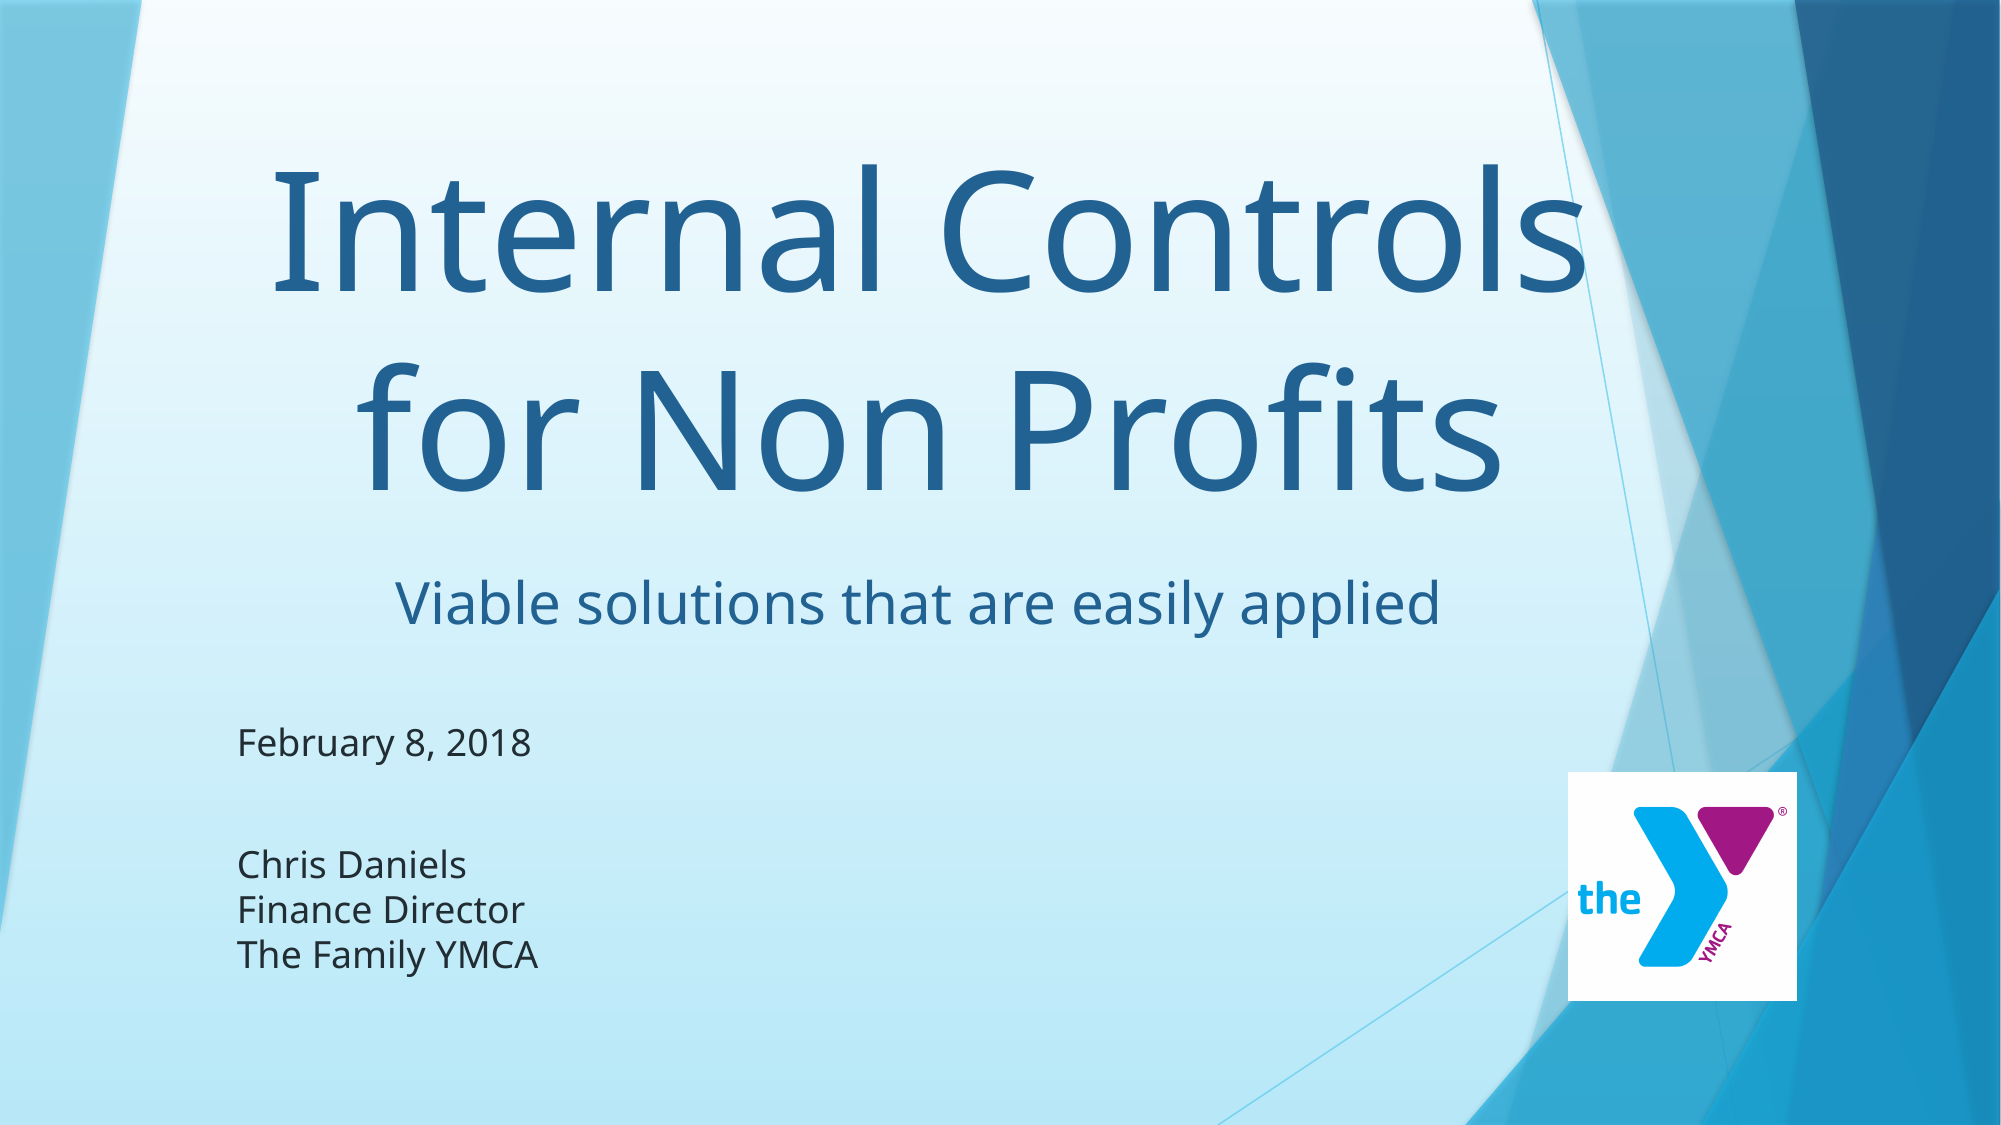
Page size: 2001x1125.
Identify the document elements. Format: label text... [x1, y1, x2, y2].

title Internal Controls for Non Profits [244, 145, 1620, 532]
subtitle Viable solutions that are easily applied [194, 559, 1643, 627]
picture [1567, 771, 1797, 1001]
text_box February 8, 2018 [222, 711, 560, 772]
text_box Chris Daniels Finance Director The Family YMCA [222, 833, 776, 983]
